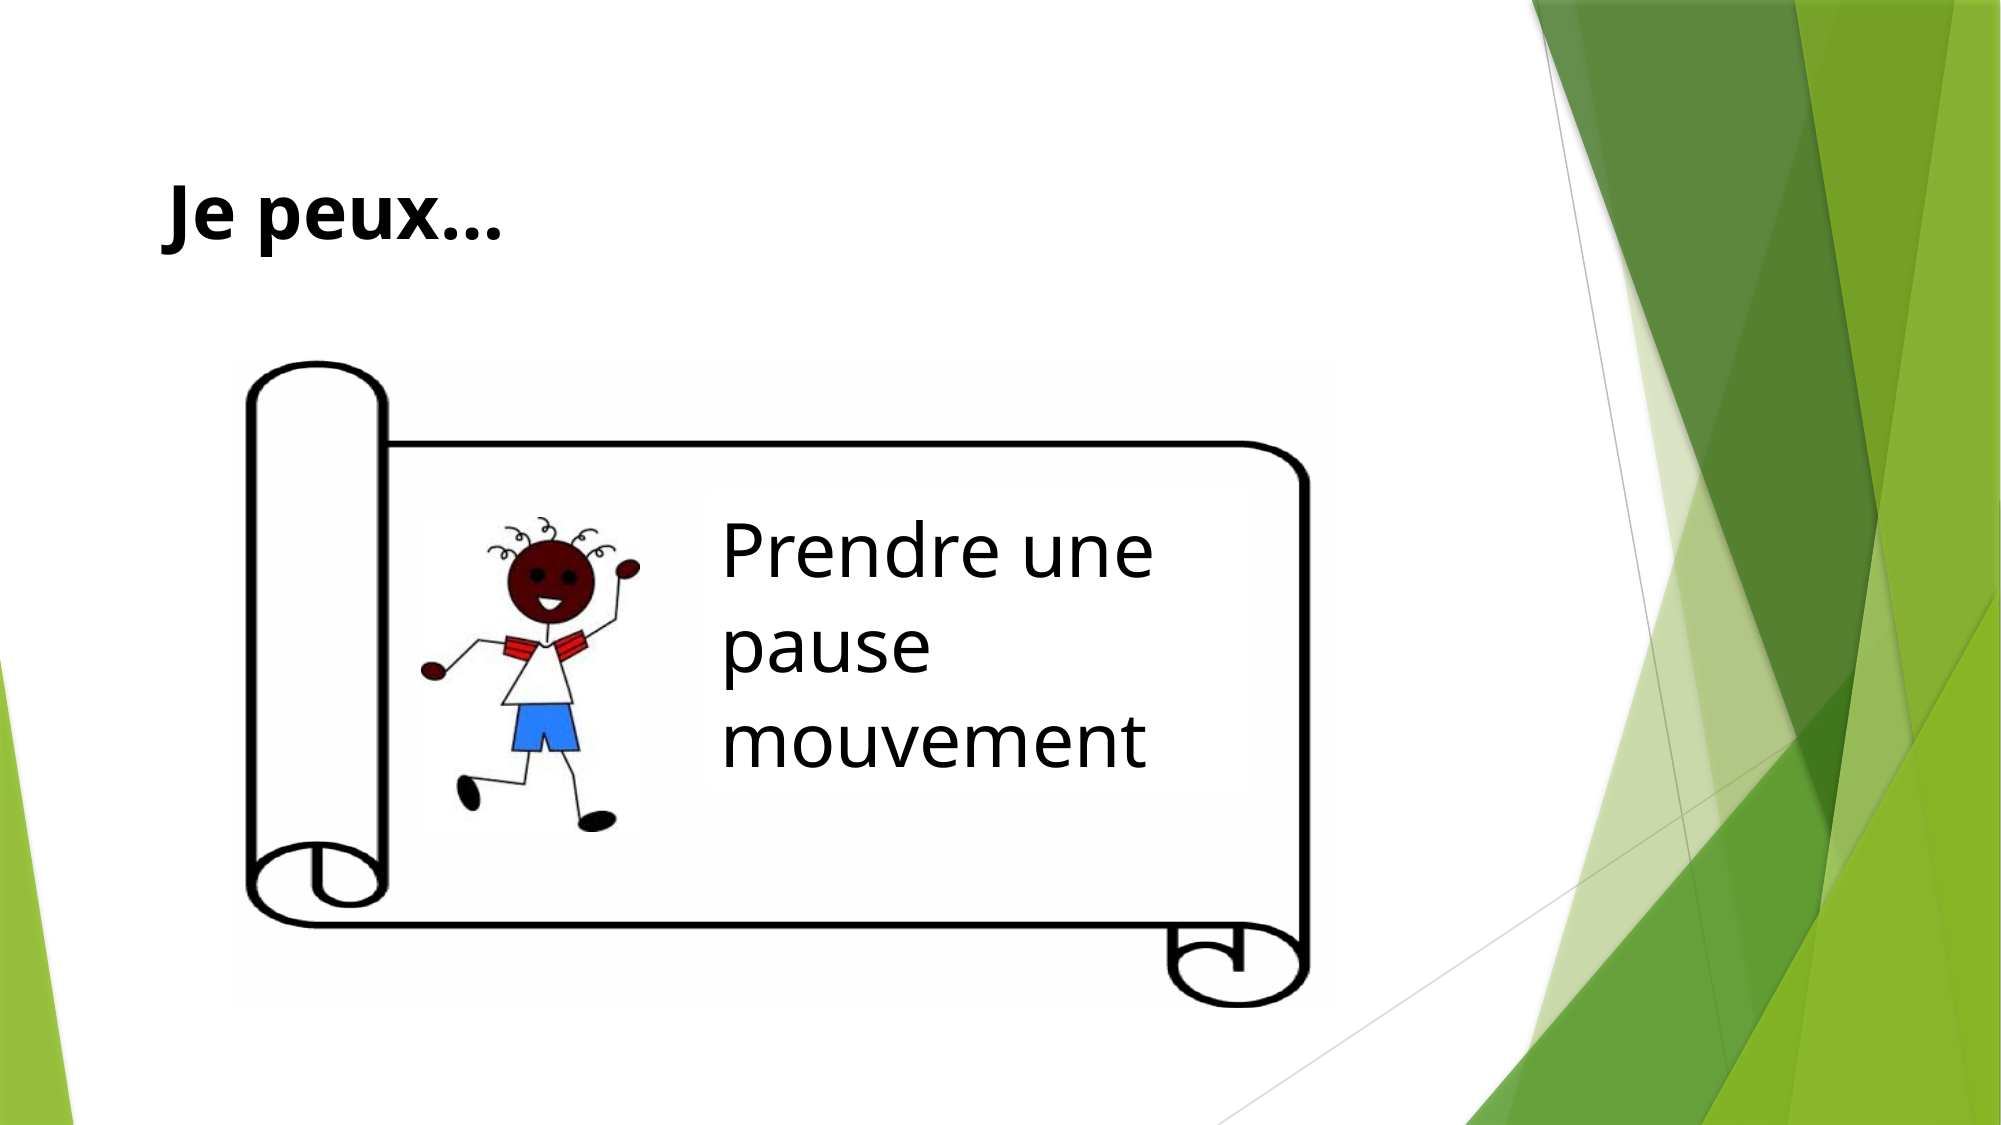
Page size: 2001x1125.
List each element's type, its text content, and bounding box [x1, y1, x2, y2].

text_box Je peux… [152, 157, 457, 262]
text_box Prendre une pause mouvement [1117, 489, 1251, 791]
picture [238, 131, 1338, 1125]
